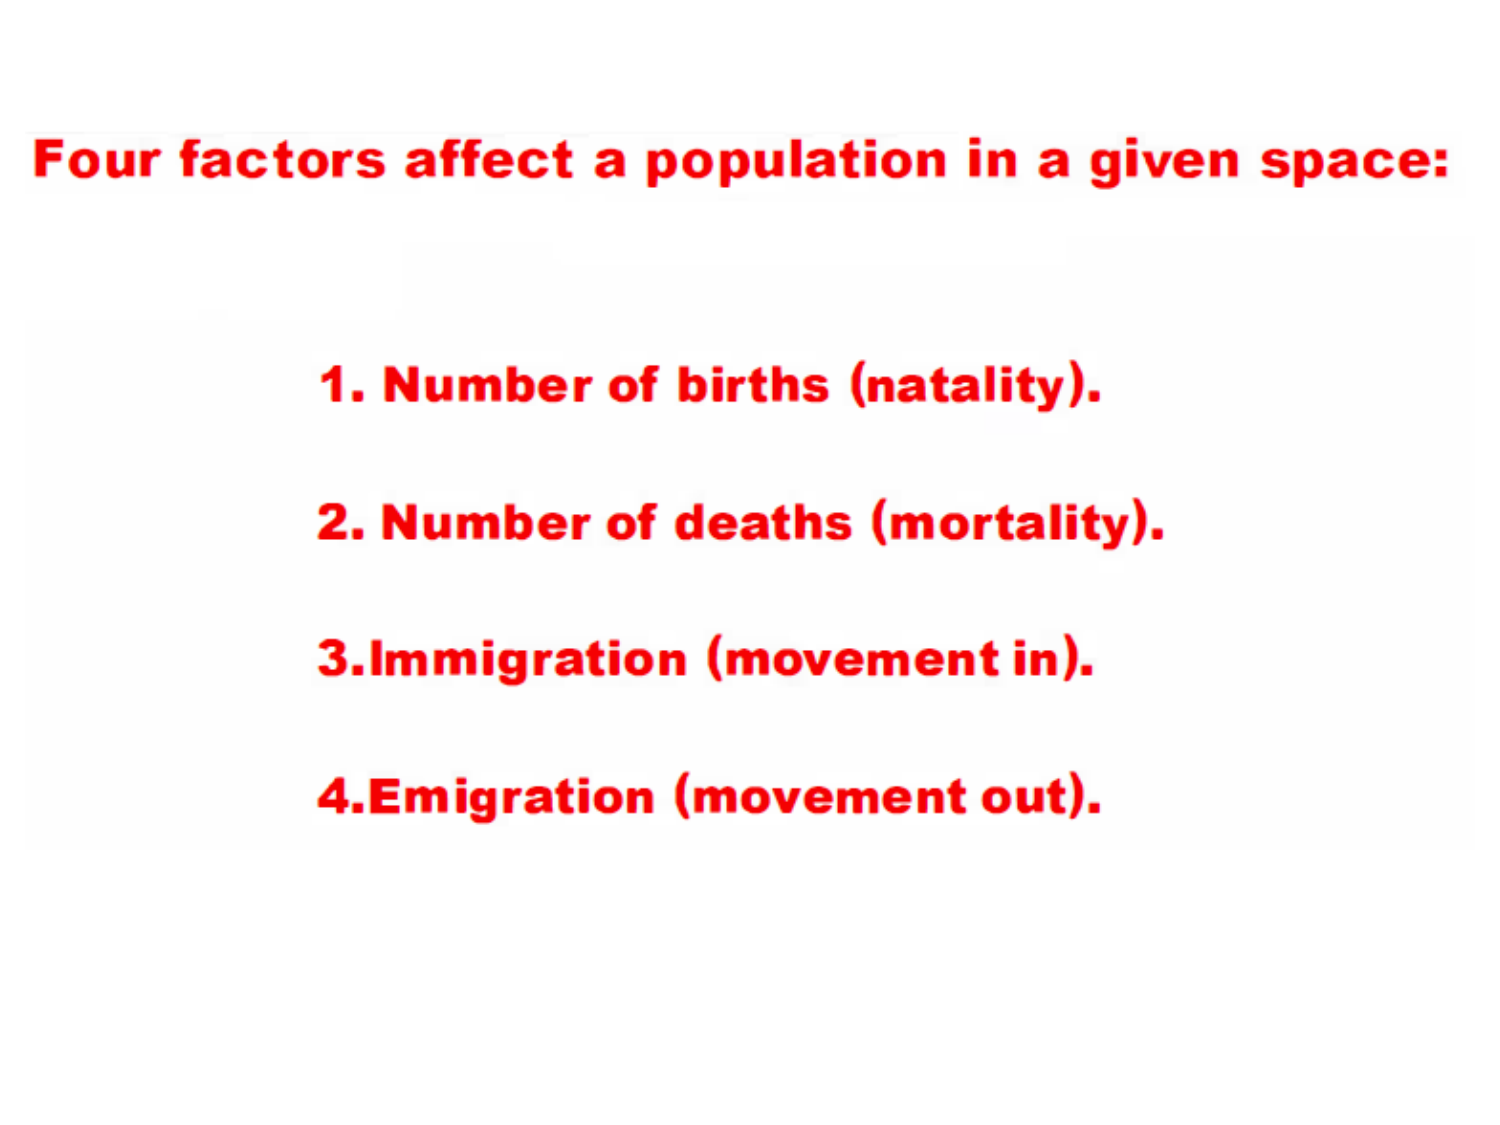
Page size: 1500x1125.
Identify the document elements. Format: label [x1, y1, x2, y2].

picture [25, 119, 1475, 869]
